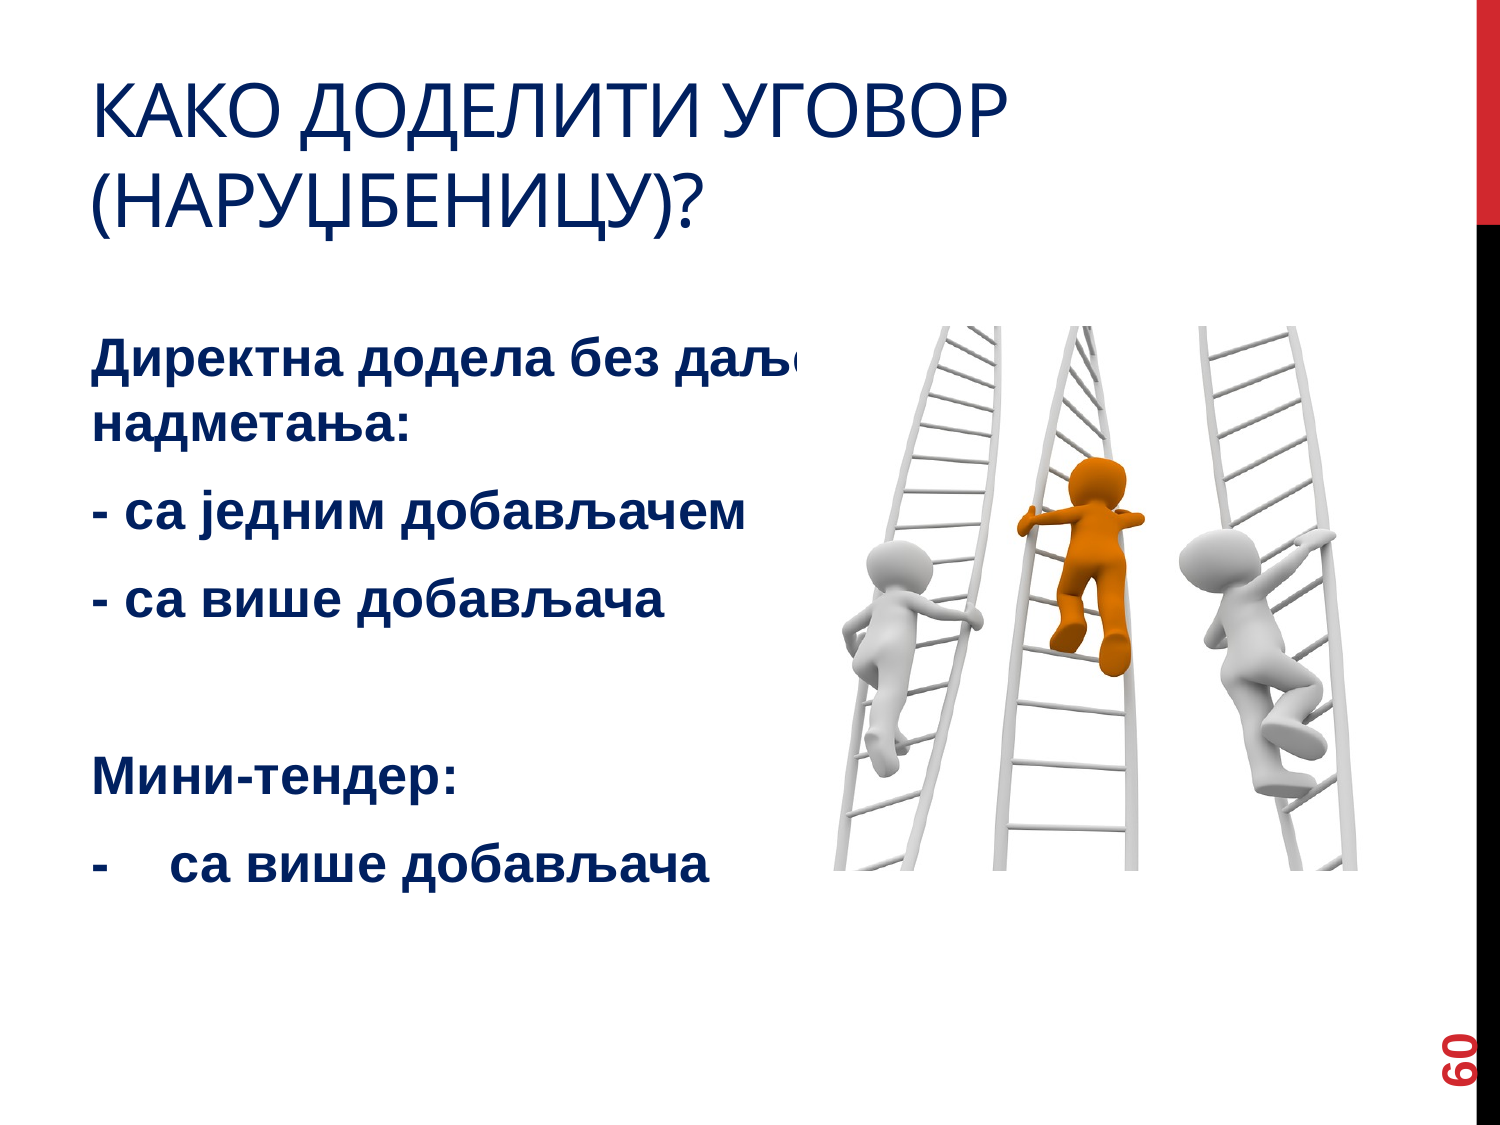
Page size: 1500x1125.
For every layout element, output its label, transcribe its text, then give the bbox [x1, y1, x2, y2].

title Како доделити уговор (наруџбеницу)? [75, 25, 1258, 250]
list Директна додела без даљег надметања: - са једним добављачем - са више добављача Мини-тендер: - са више добављача [76, 314, 869, 1057]
slide_number 60 [1427, 887, 1488, 1104]
picture [796, 325, 1426, 872]
